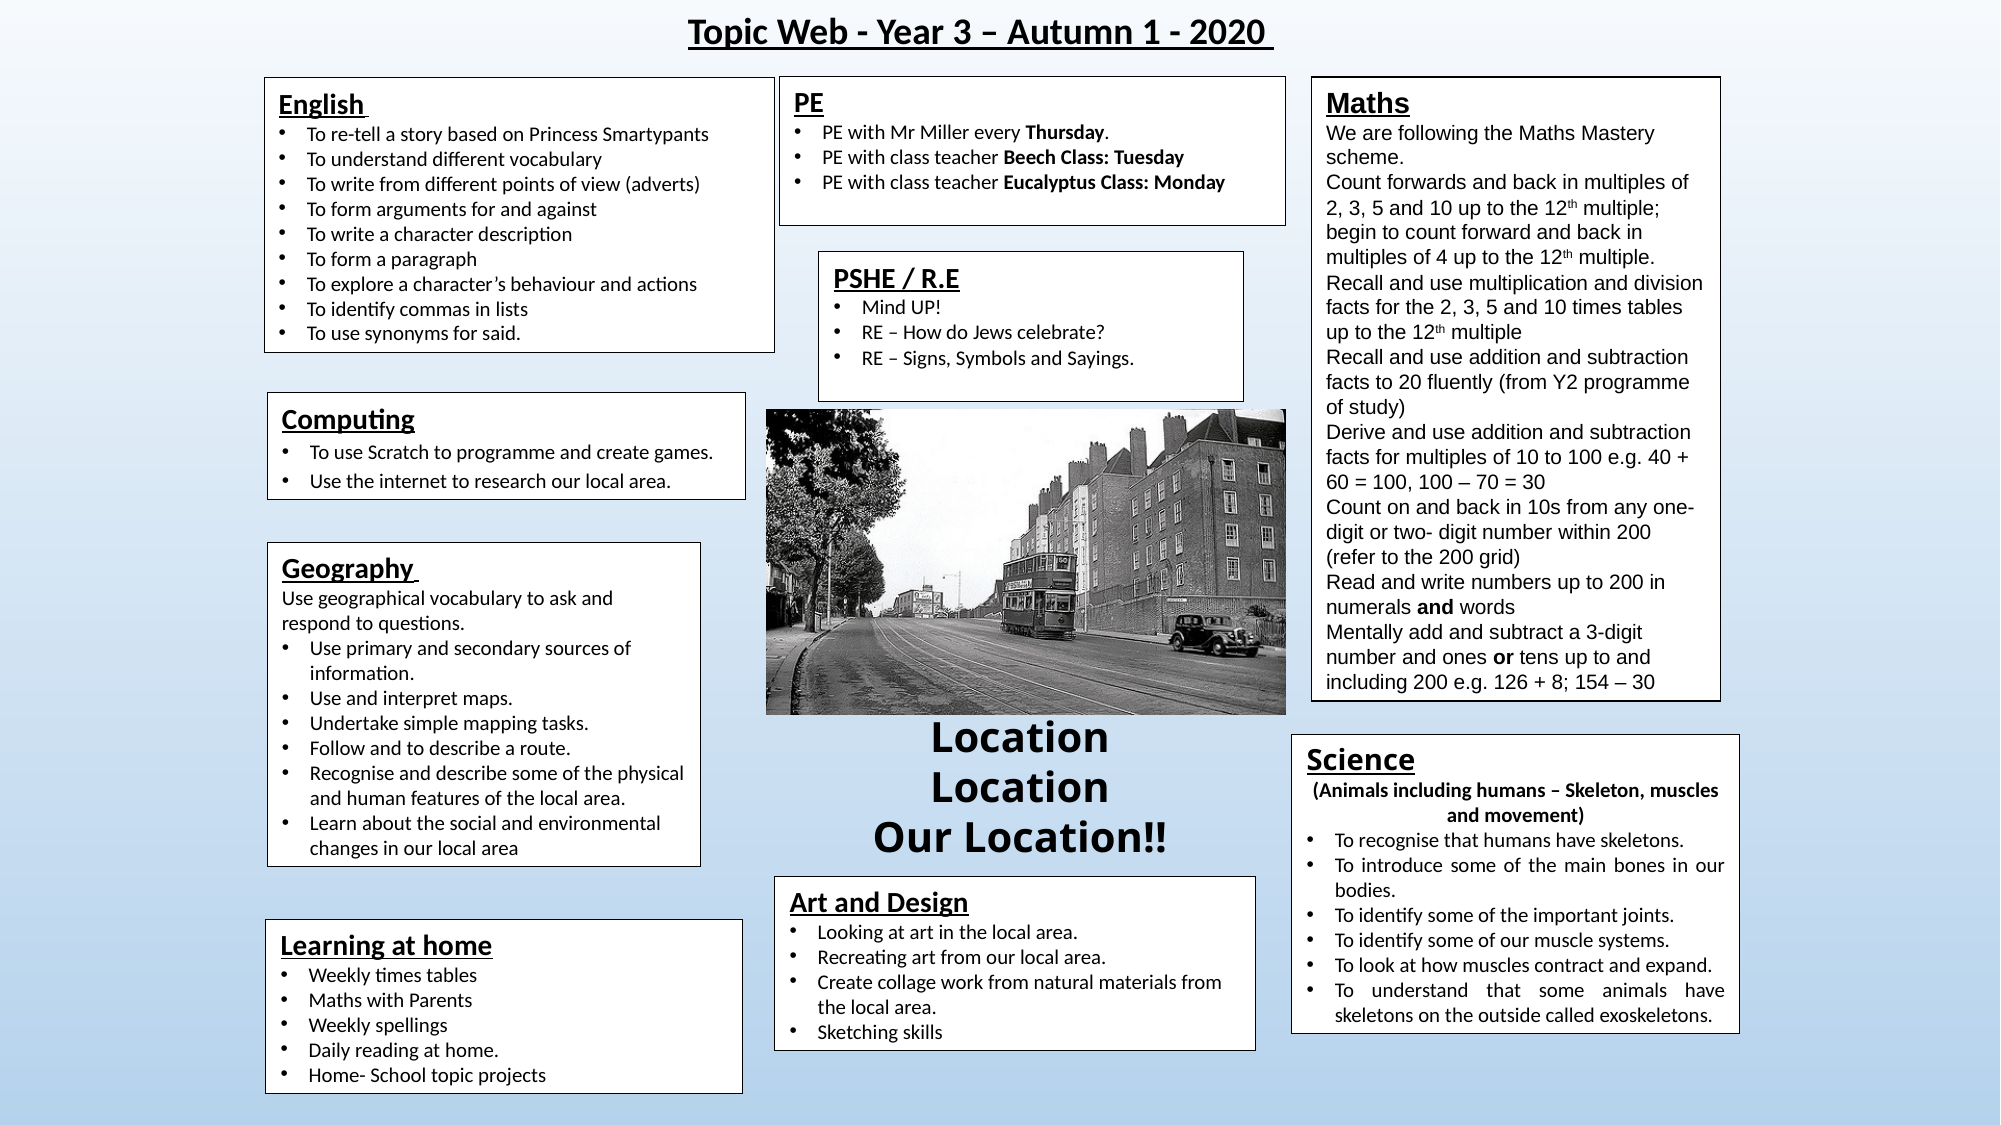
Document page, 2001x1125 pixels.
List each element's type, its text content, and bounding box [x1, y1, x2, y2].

text_box Science (Animals including humans – Skeleton, muscles and movement) To recognise that humans have skeletons. To introduce some of the main bones in our bodies. To identify some of the important joints. To identify some of our muscle systems. To look at how muscles contract and expand. To understand that some animals have skeletons on the outside called exoskeletons. [1291, 734, 1740, 1034]
text_box PE PE with Mr Miller every Thursday. PE with class teacher Beech Class: Tuesday PE with class teacher Eucalyptus Class: Monday [779, 76, 1286, 226]
text_box PSHE / R.E Mind UP! RE – How do Jews celebrate? RE – Signs, Symbols and Sayings. [818, 251, 1244, 402]
text_box Computing To use Scratch to programme and create games. Use the internet to research our local area. [267, 392, 746, 500]
text_box Art and Design Looking at art in the local area. Recreating art from our local area. Create collage work from natural materials from the local area. Sketching skills [774, 876, 1256, 1051]
text_box Topic Web - Year 3 – Autumn 1 - 2020 [539, 0, 1423, 60]
text_box Geography Use geographical vocabulary to ask and respond to questions. Use primary and secondary sources of information. Use and interpret maps. Undertake simple mapping tasks. Follow and to describe a route. Recognise and describe some of the physical and human features of the local area. Learn about the social and environmental changes in our local area [267, 542, 701, 867]
text_box English To re-tell a story based on Princess Smartypants To understand different vocabulary To write from different points of view (adverts) To form arguments for and against To write a character description To form a paragraph To explore a character’s behaviour and actions To identify commas in lists To use synonyms for said. [264, 77, 775, 353]
text_box Learning at home Weekly times tables Maths with Parents Weekly spellings Daily reading at home. Home- School topic projects [265, 919, 743, 1094]
text_box Location Location Our Location!! [823, 715, 1217, 868]
picture [766, 409, 1286, 715]
text_box Maths We are following the Maths Mastery scheme. Count forwards and back in multiples of 2, 3, 5 and 10 up to the 12th multiple; begin to count forward and back in multiples of 4 up to the 12th multiple. Recall and use multiplication and division facts for the 2, 3, 5 and 10 times tables up to the 12th multiple Recall and use addition and subtraction facts to 20 fluently (from Y2 programme of study) Derive and use addition and subtraction facts for multiples of 10 to 100 e.g. 40 + 60 = 100, 100 – 70 = 30 Count on and back in 10s from any one- digit or two- digit number within 200 (refer to the 200 grid) Read and write numbers up to 200 in numerals and words Mentally add and subtract a 3-digit number and ones or tens up to and including 200 e.g. 126 + 8; 154 – 30 [1311, 76, 1721, 702]
